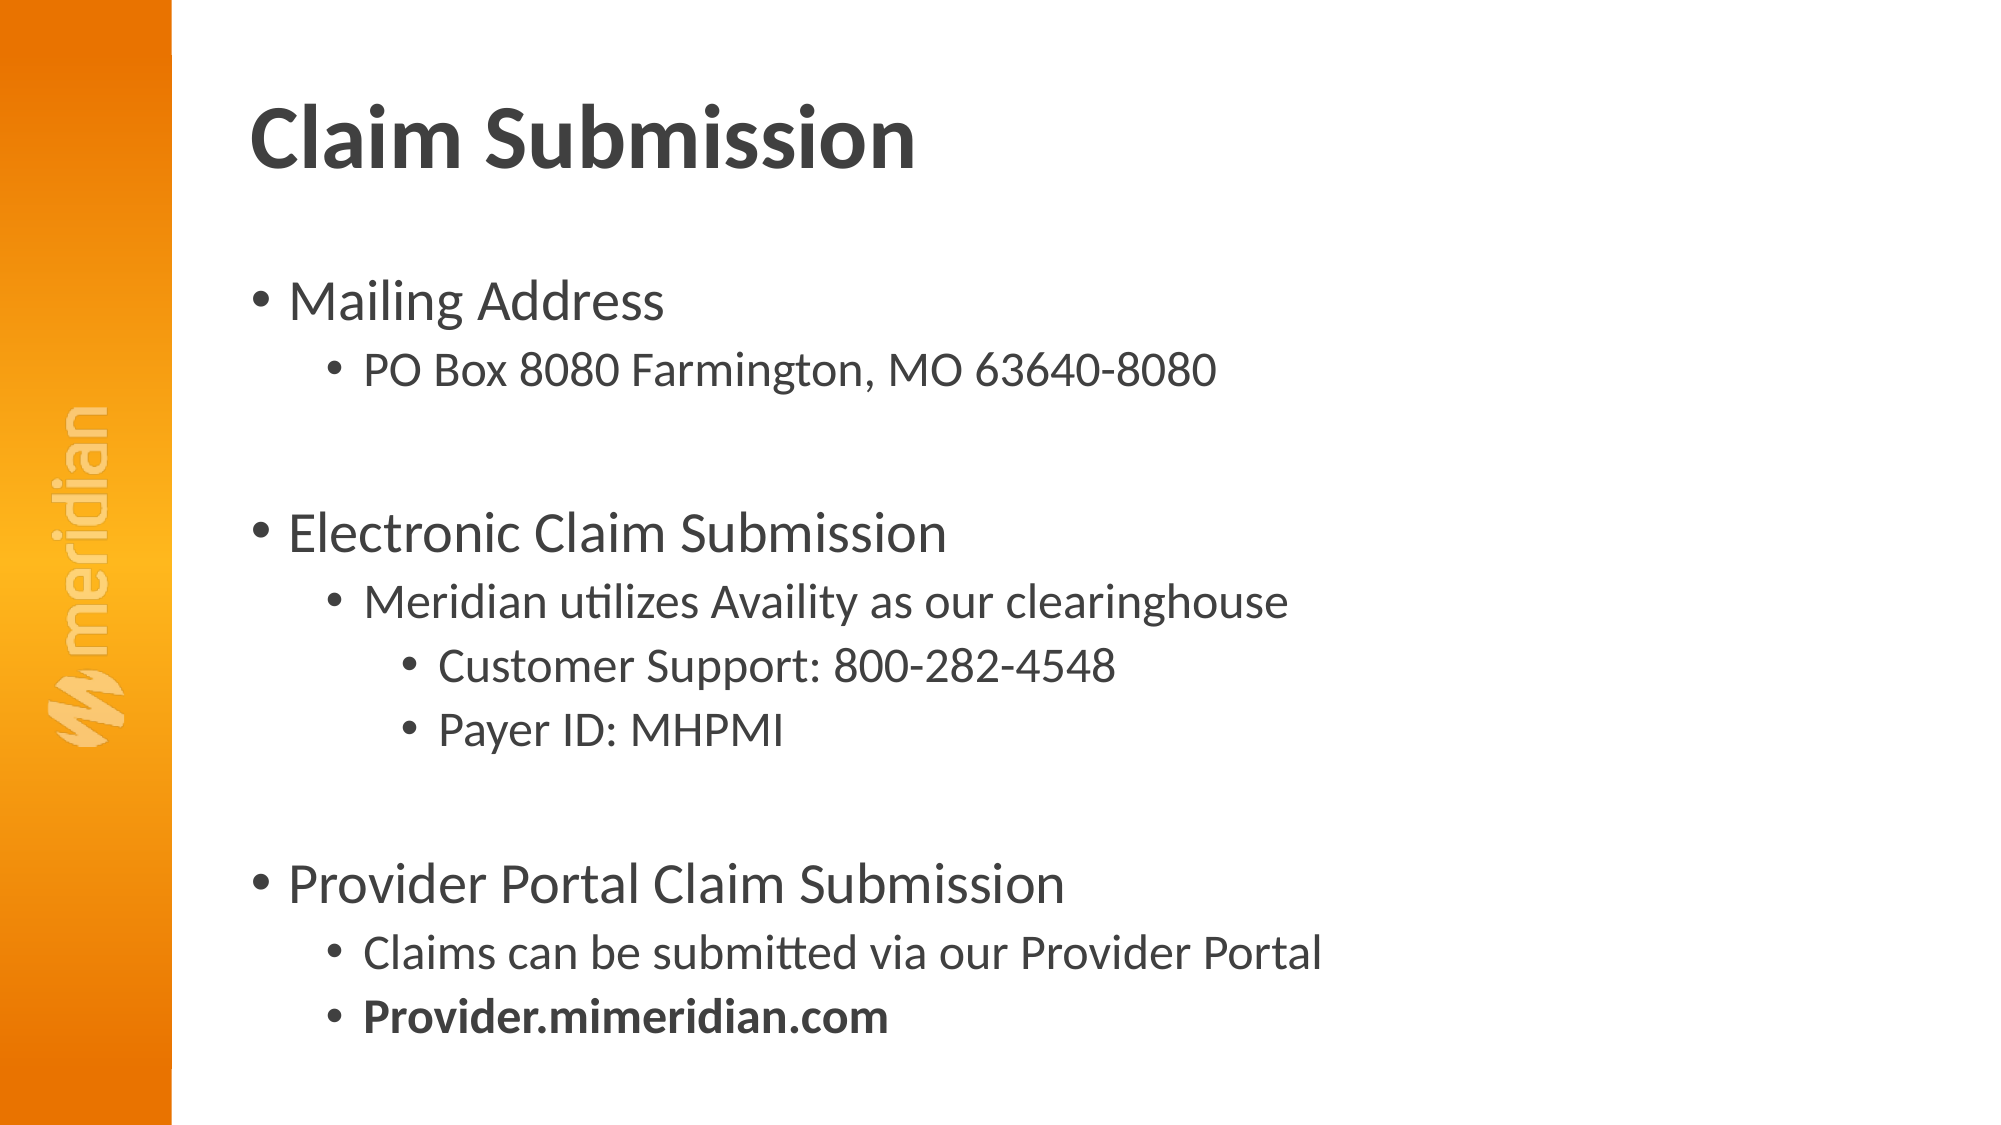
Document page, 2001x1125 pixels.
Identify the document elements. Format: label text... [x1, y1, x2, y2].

title Claim Submission [235, 45, 1900, 233]
list Mailing Address PO Box 8080 Farmington, MO 63640-8080 Electronic Claim Submission Meridian utilizes Availity as our clearinghouse Customer Support: 800-282-4548 Payer ID: MHPMI Provider Portal Claim Submission Claims can be submitted via our Provider Portal Provider.mimeridian.com [235, 262, 1900, 1058]
